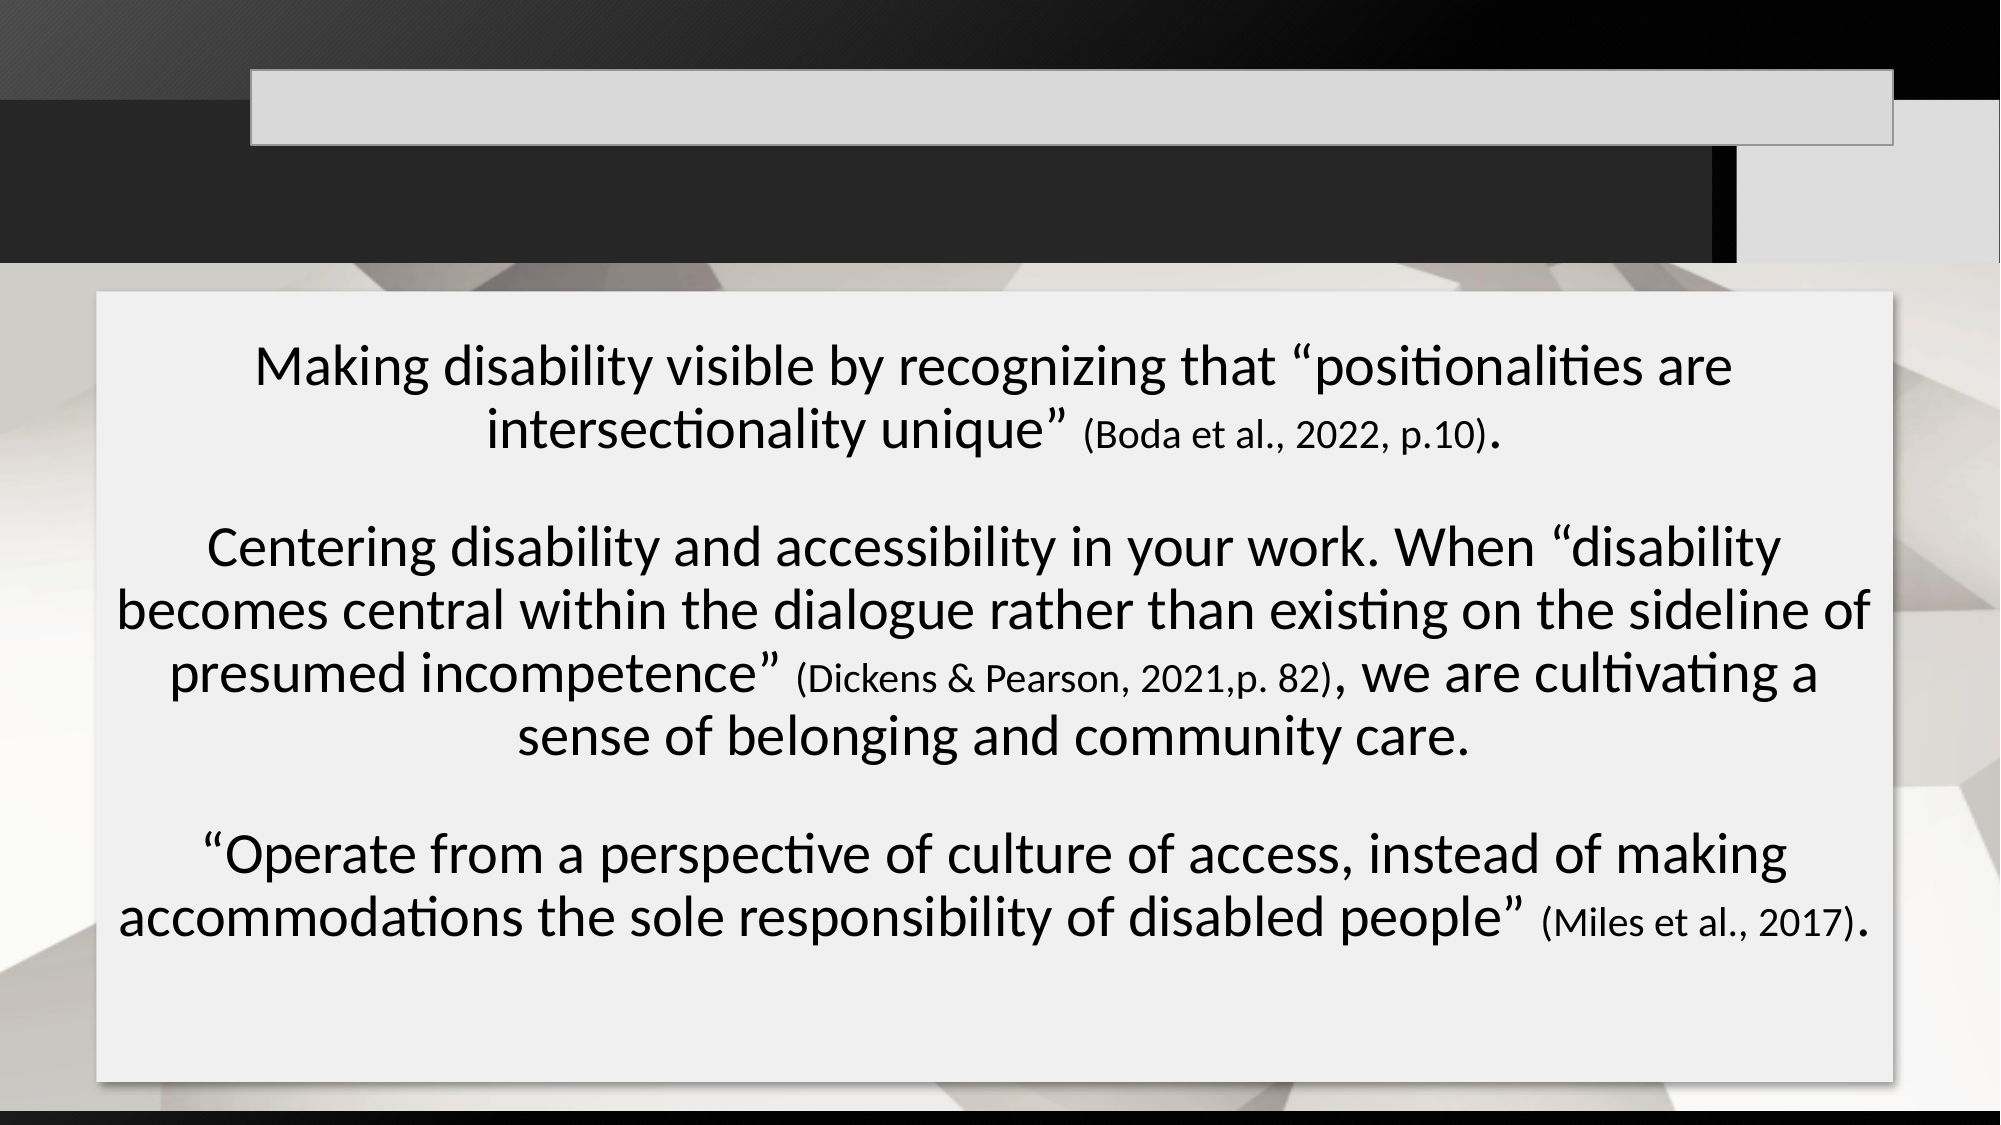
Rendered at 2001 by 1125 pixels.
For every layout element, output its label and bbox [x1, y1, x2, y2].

picture [0, 263, 2000, 1111]
text_box [250, 69, 1894, 146]
